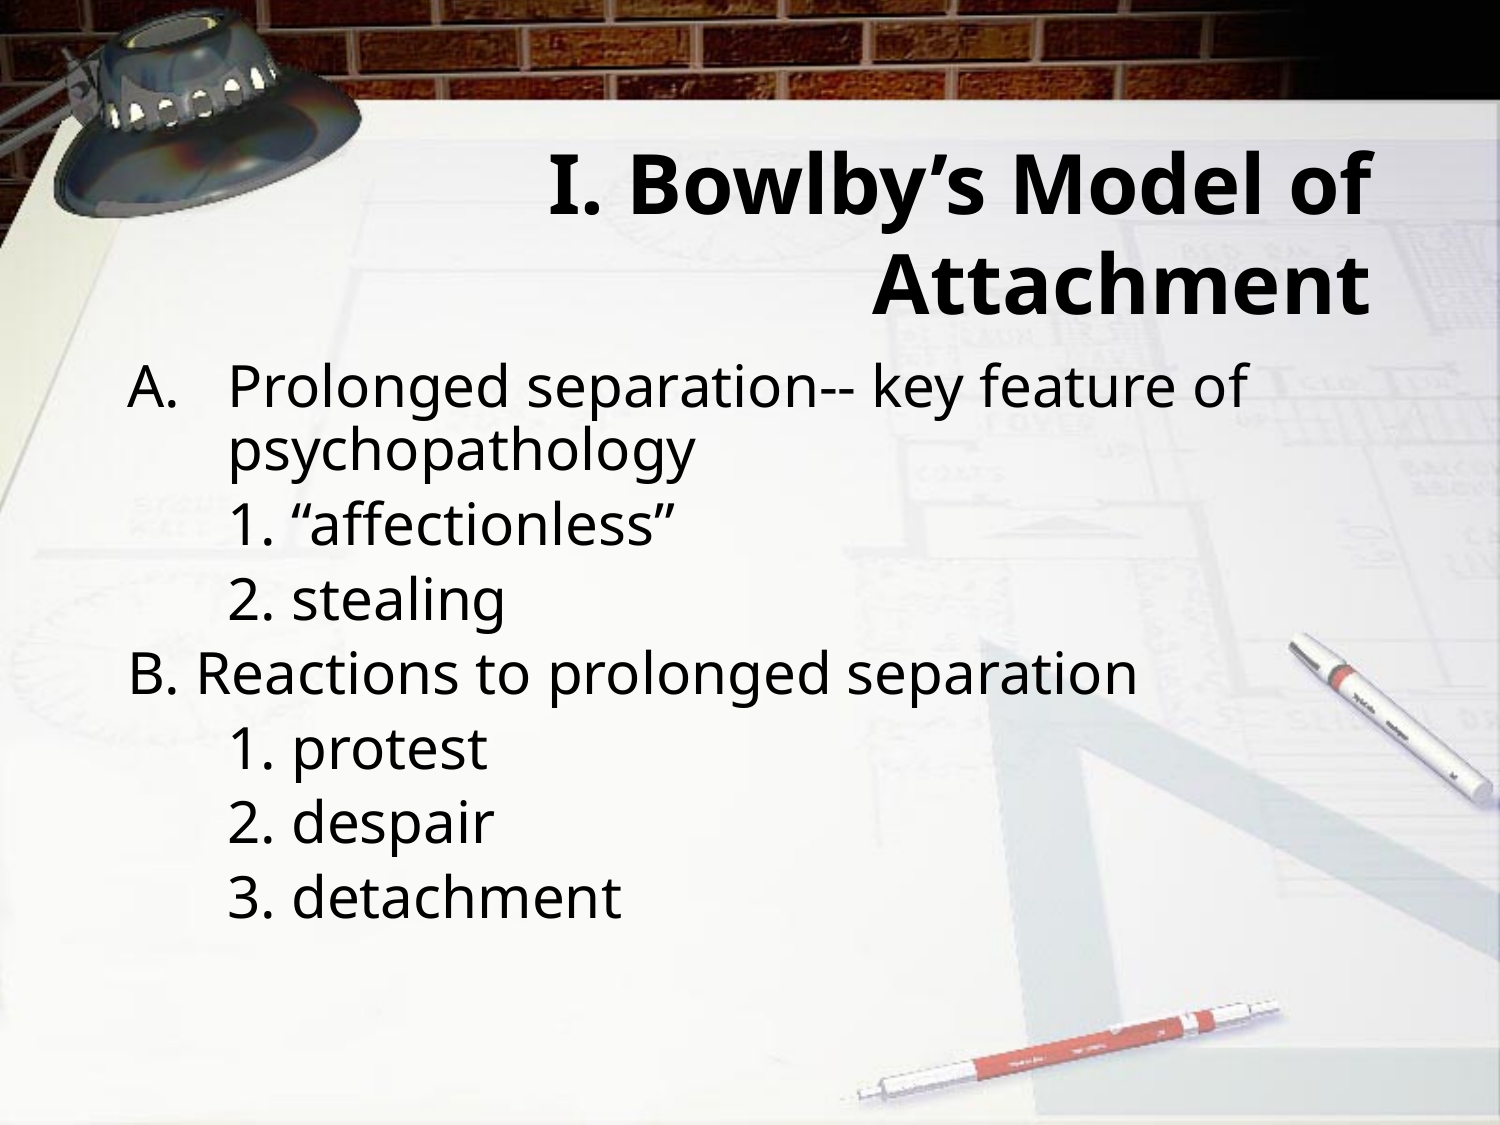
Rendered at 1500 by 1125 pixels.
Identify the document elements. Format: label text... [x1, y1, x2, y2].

picture [0, 0, 1500, 1125]
list Prolonged separation-- key feature of psychopathology 1. “affectionless” 2. stealing B. Reactions to prolonged separation 1. protest 2. despair 3. detachment [112, 350, 1388, 1000]
title I. Bowlby’s Model of Attachment [312, 137, 1388, 325]
